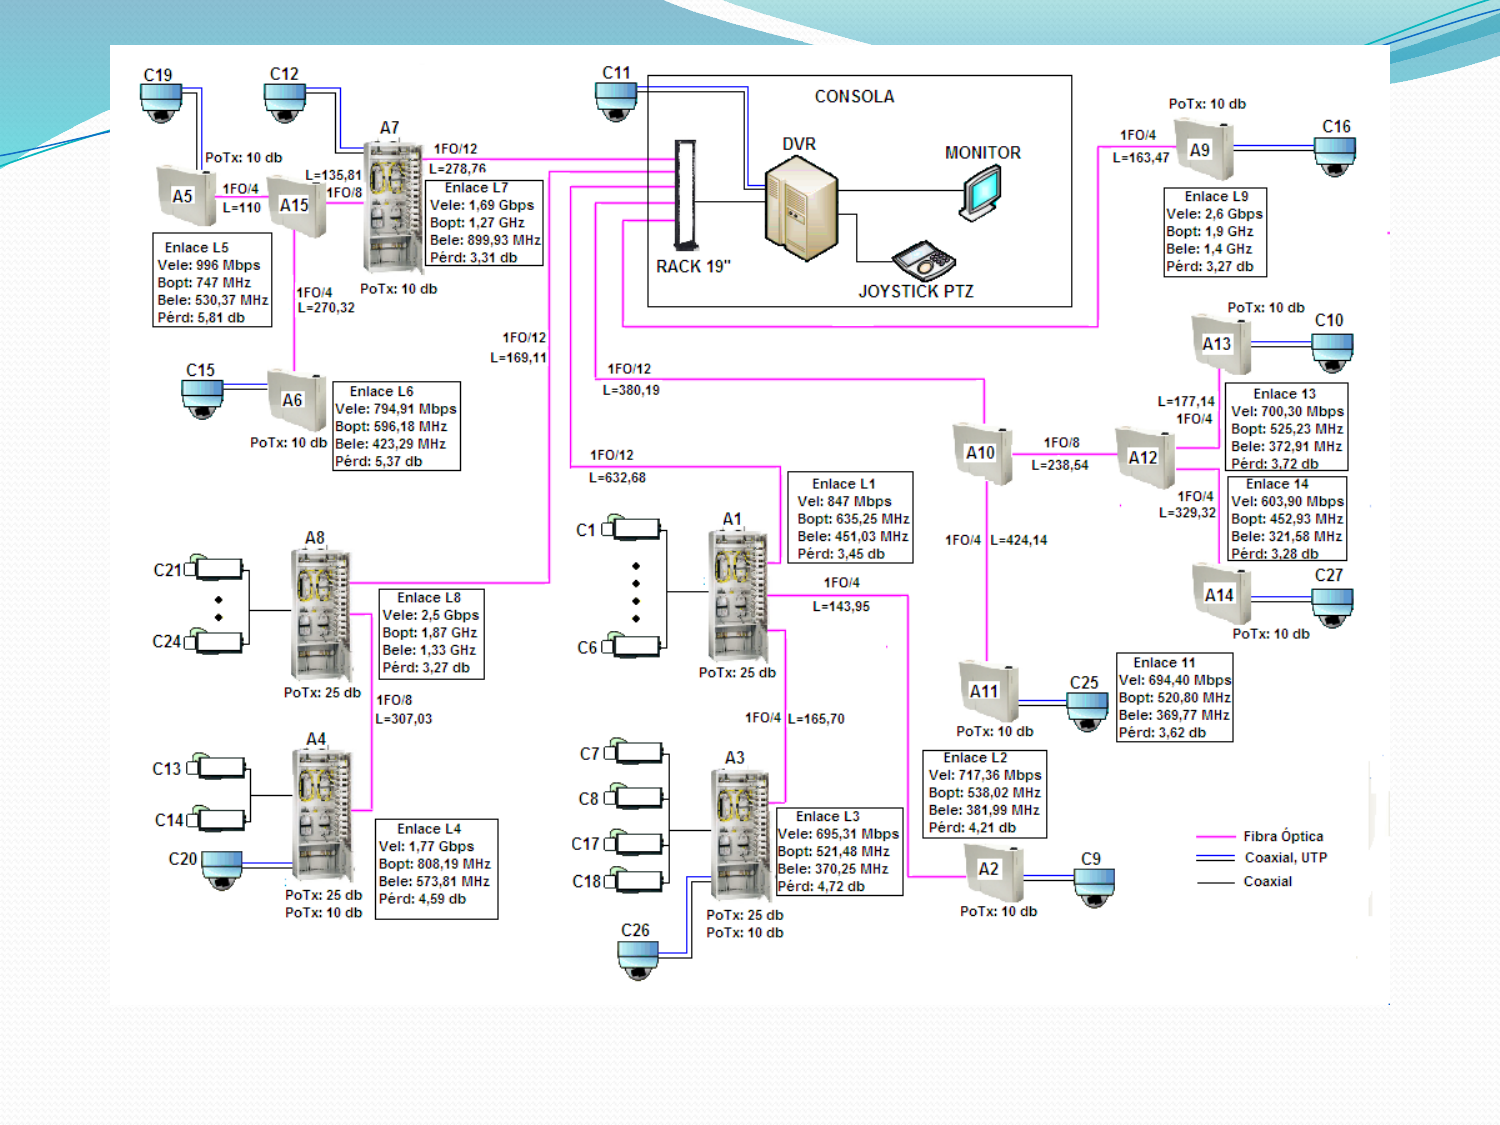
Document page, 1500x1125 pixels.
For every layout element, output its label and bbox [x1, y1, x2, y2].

list [109, 44, 1391, 1006]
